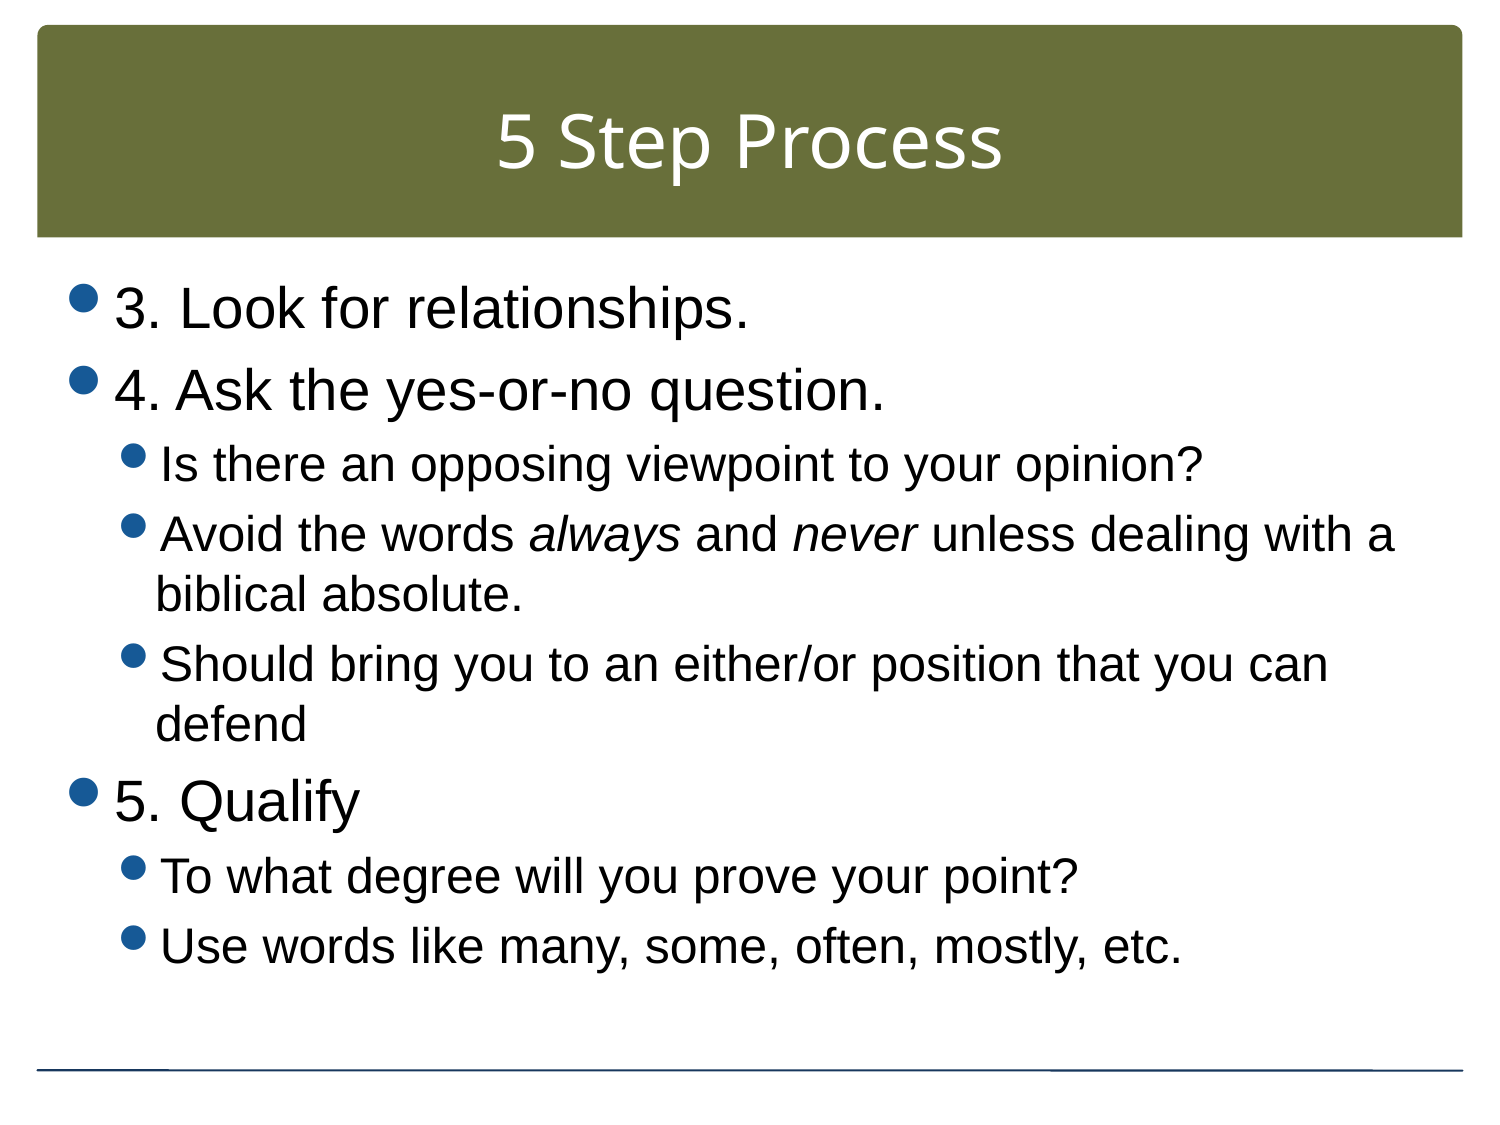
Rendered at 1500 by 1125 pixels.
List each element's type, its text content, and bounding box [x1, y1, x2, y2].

title 5 Step Process [50, 45, 1450, 233]
list 3. Look for relationships. 4. Ask the yes-or-no question. Is there an opposing viewpoint to your opinion? Avoid the words always and never unless dealing with a biblical absolute. Should bring you to an either/or position that you can defend 5. Qualify To what degree will you prove your point? Use words like many, some, often, mostly, etc. [50, 262, 1450, 1050]
